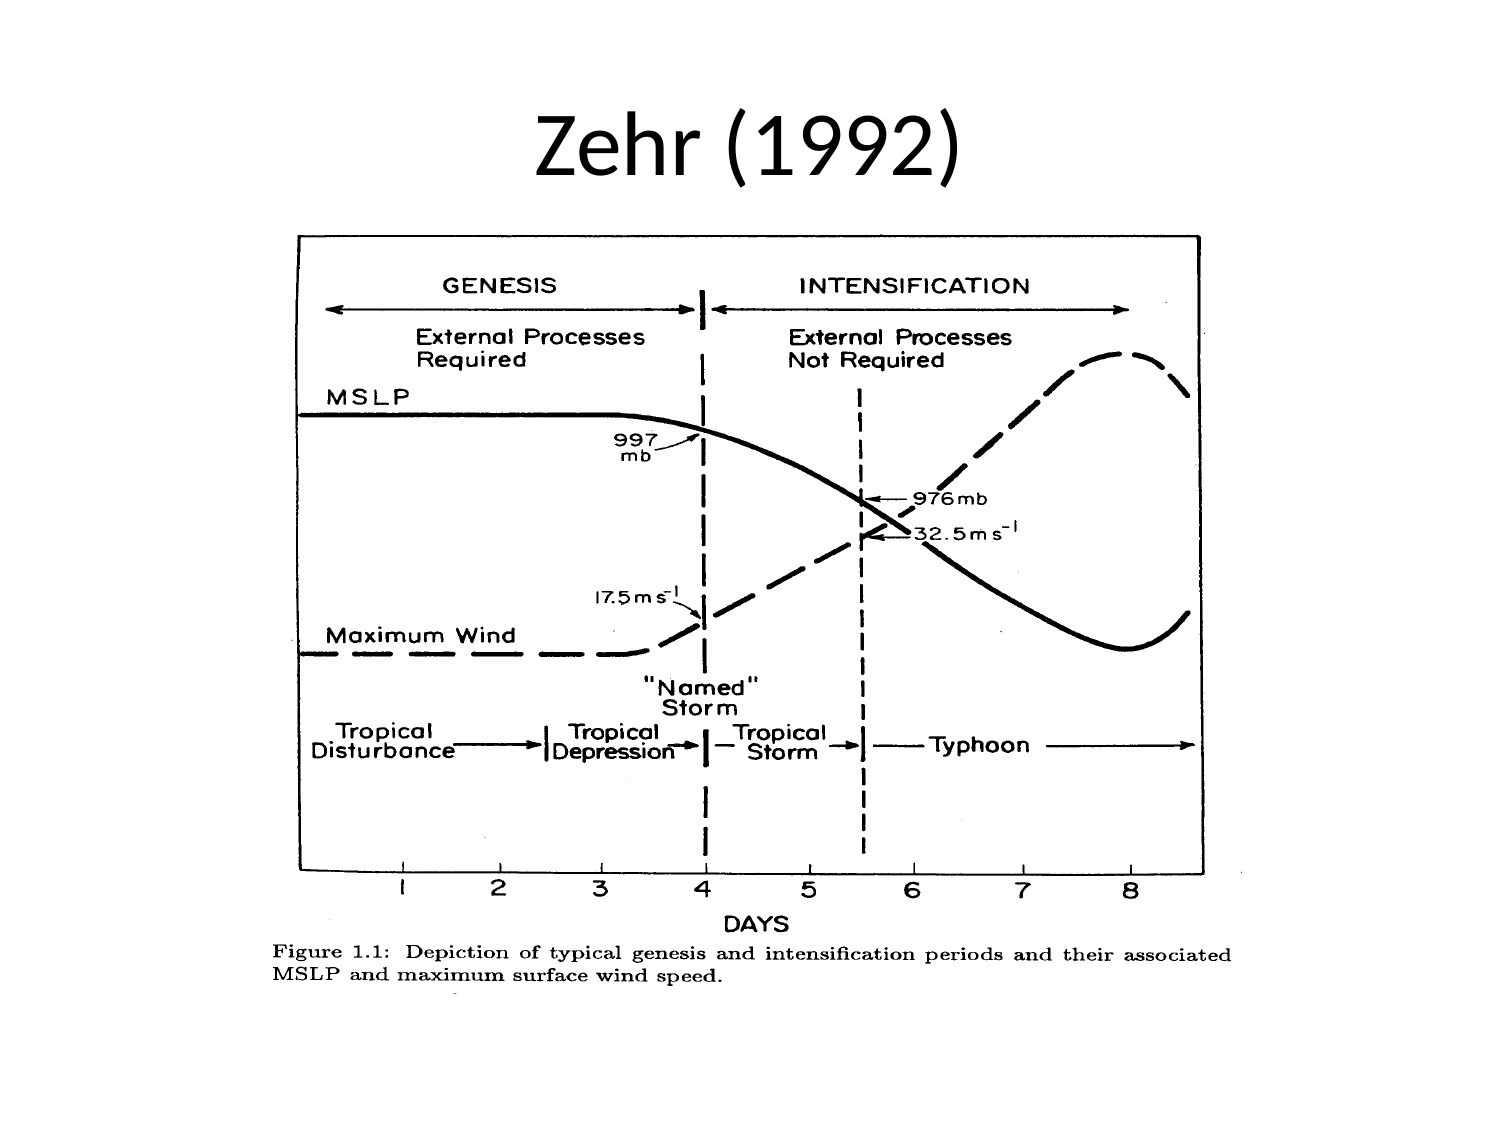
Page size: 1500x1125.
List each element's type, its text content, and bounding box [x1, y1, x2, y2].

title Zehr (1992) [75, 45, 1425, 233]
picture [243, 224, 1257, 1001]
